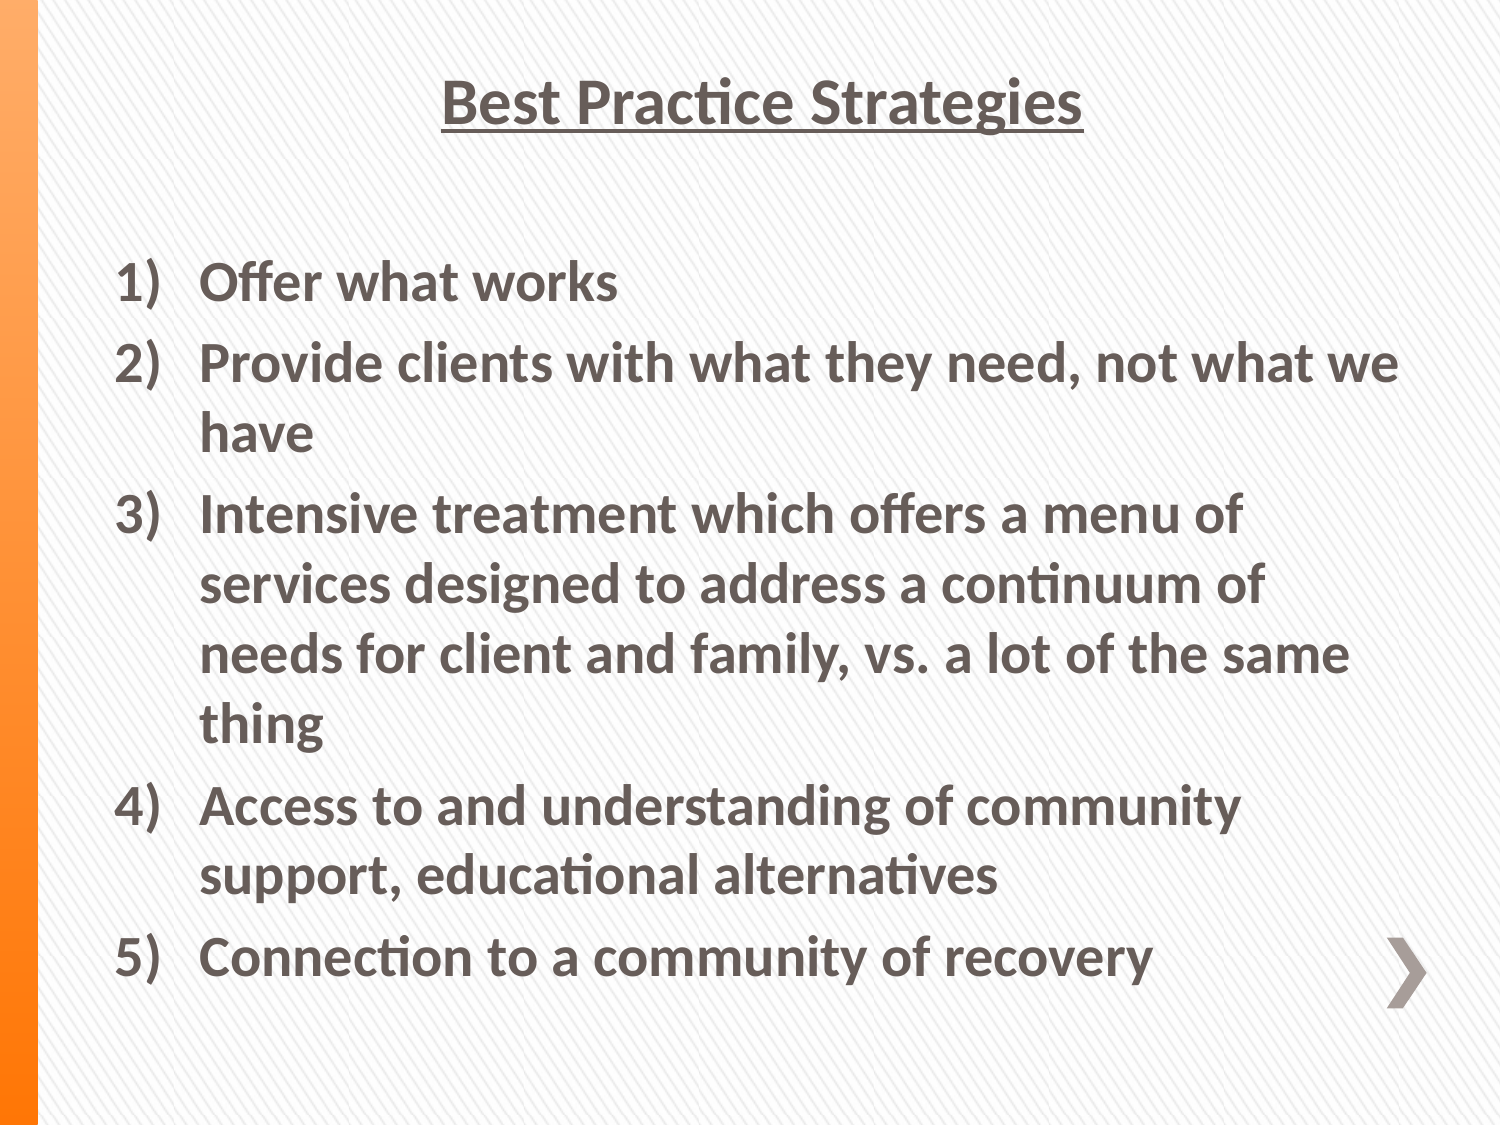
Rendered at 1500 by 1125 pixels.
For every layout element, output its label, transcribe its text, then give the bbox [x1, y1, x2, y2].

list Best Practice Strategies Offer what works Provide clients with what they need, not what we have Intensive treatment which offers a menu of services designed to address a continuum of needs for client and family, vs. a lot of the same thing Access to and understanding of community support, educational alternatives Connection to a community of recovery [99, 50, 1425, 1038]
